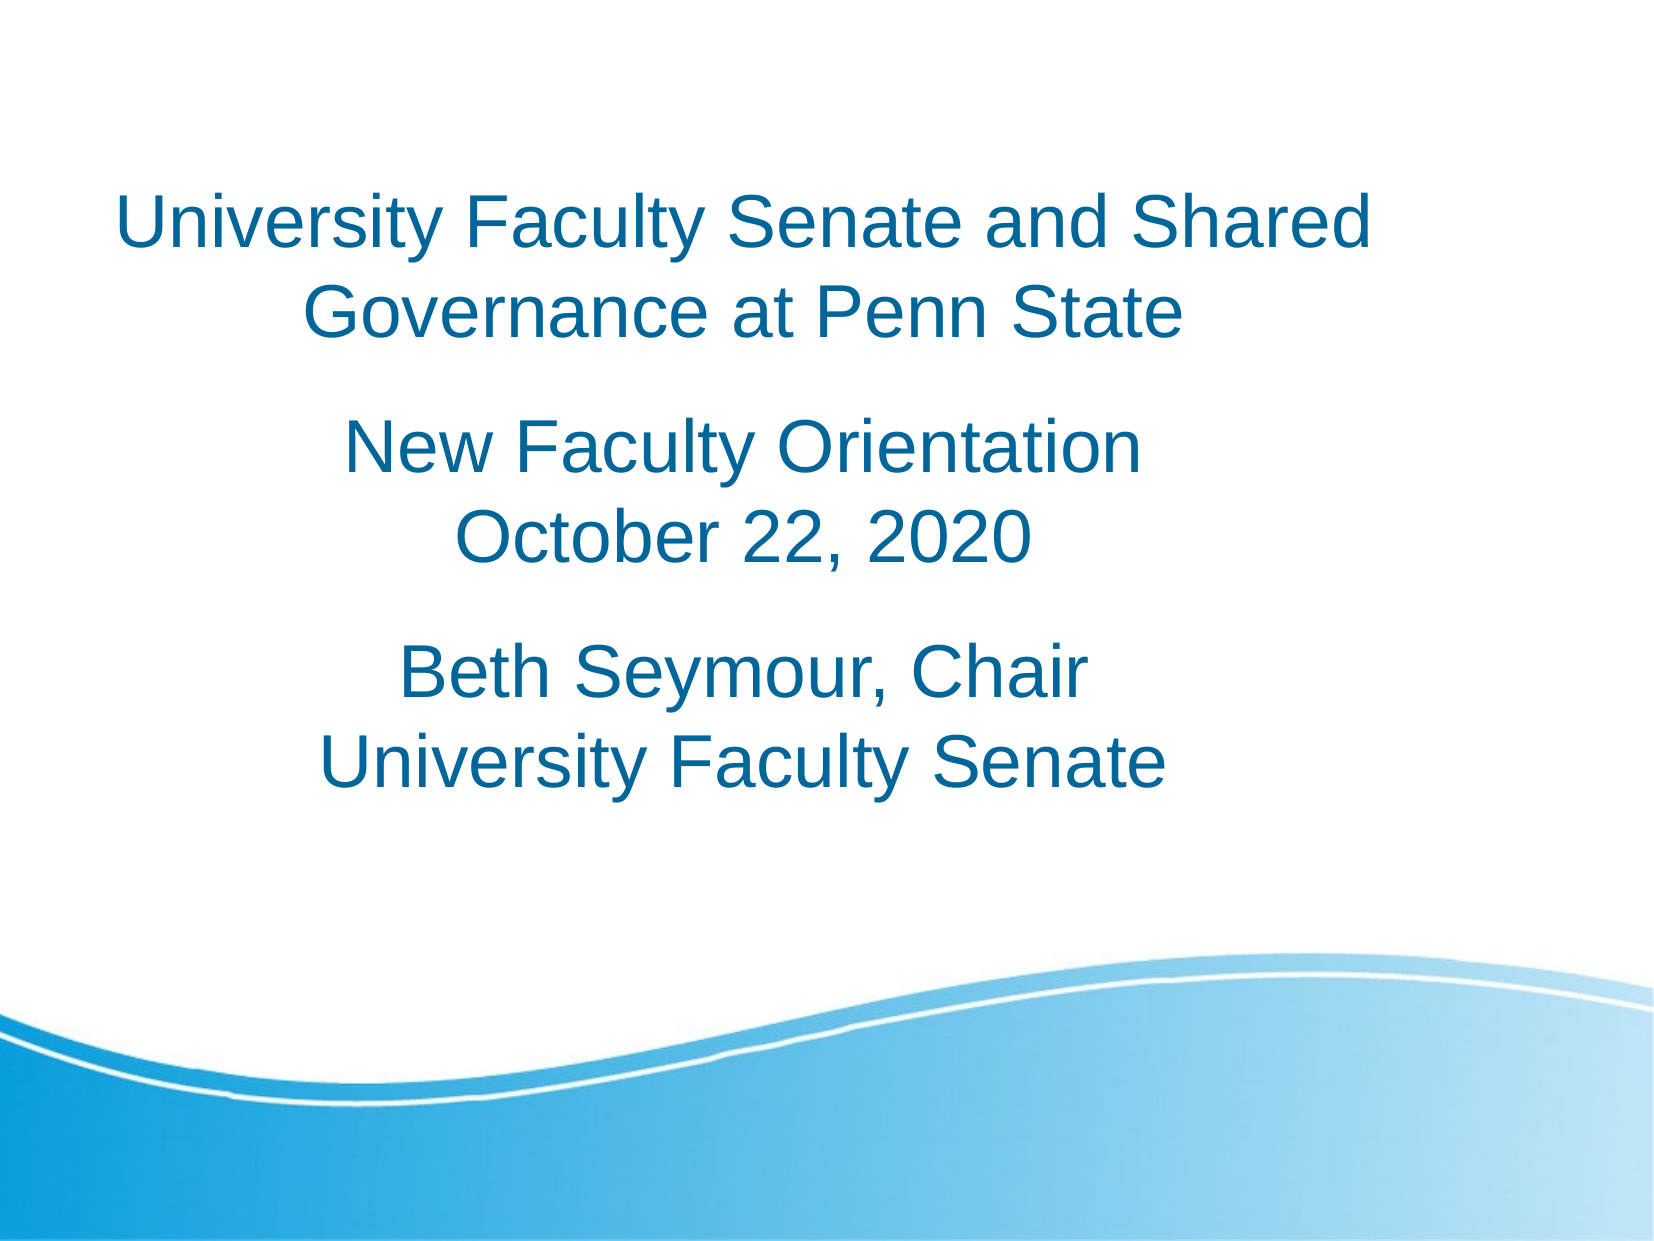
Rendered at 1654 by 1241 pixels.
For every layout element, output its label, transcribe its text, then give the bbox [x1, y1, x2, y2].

text_box University Faculty Senate and Shared Governance at Penn State New Faculty Orientation October 22, 2020 Beth Seymour, Chair University Faculty Senate [0, 151, 1488, 824]
picture [0, 952, 1654, 1241]
picture [85, 1053, 95, 1059]
